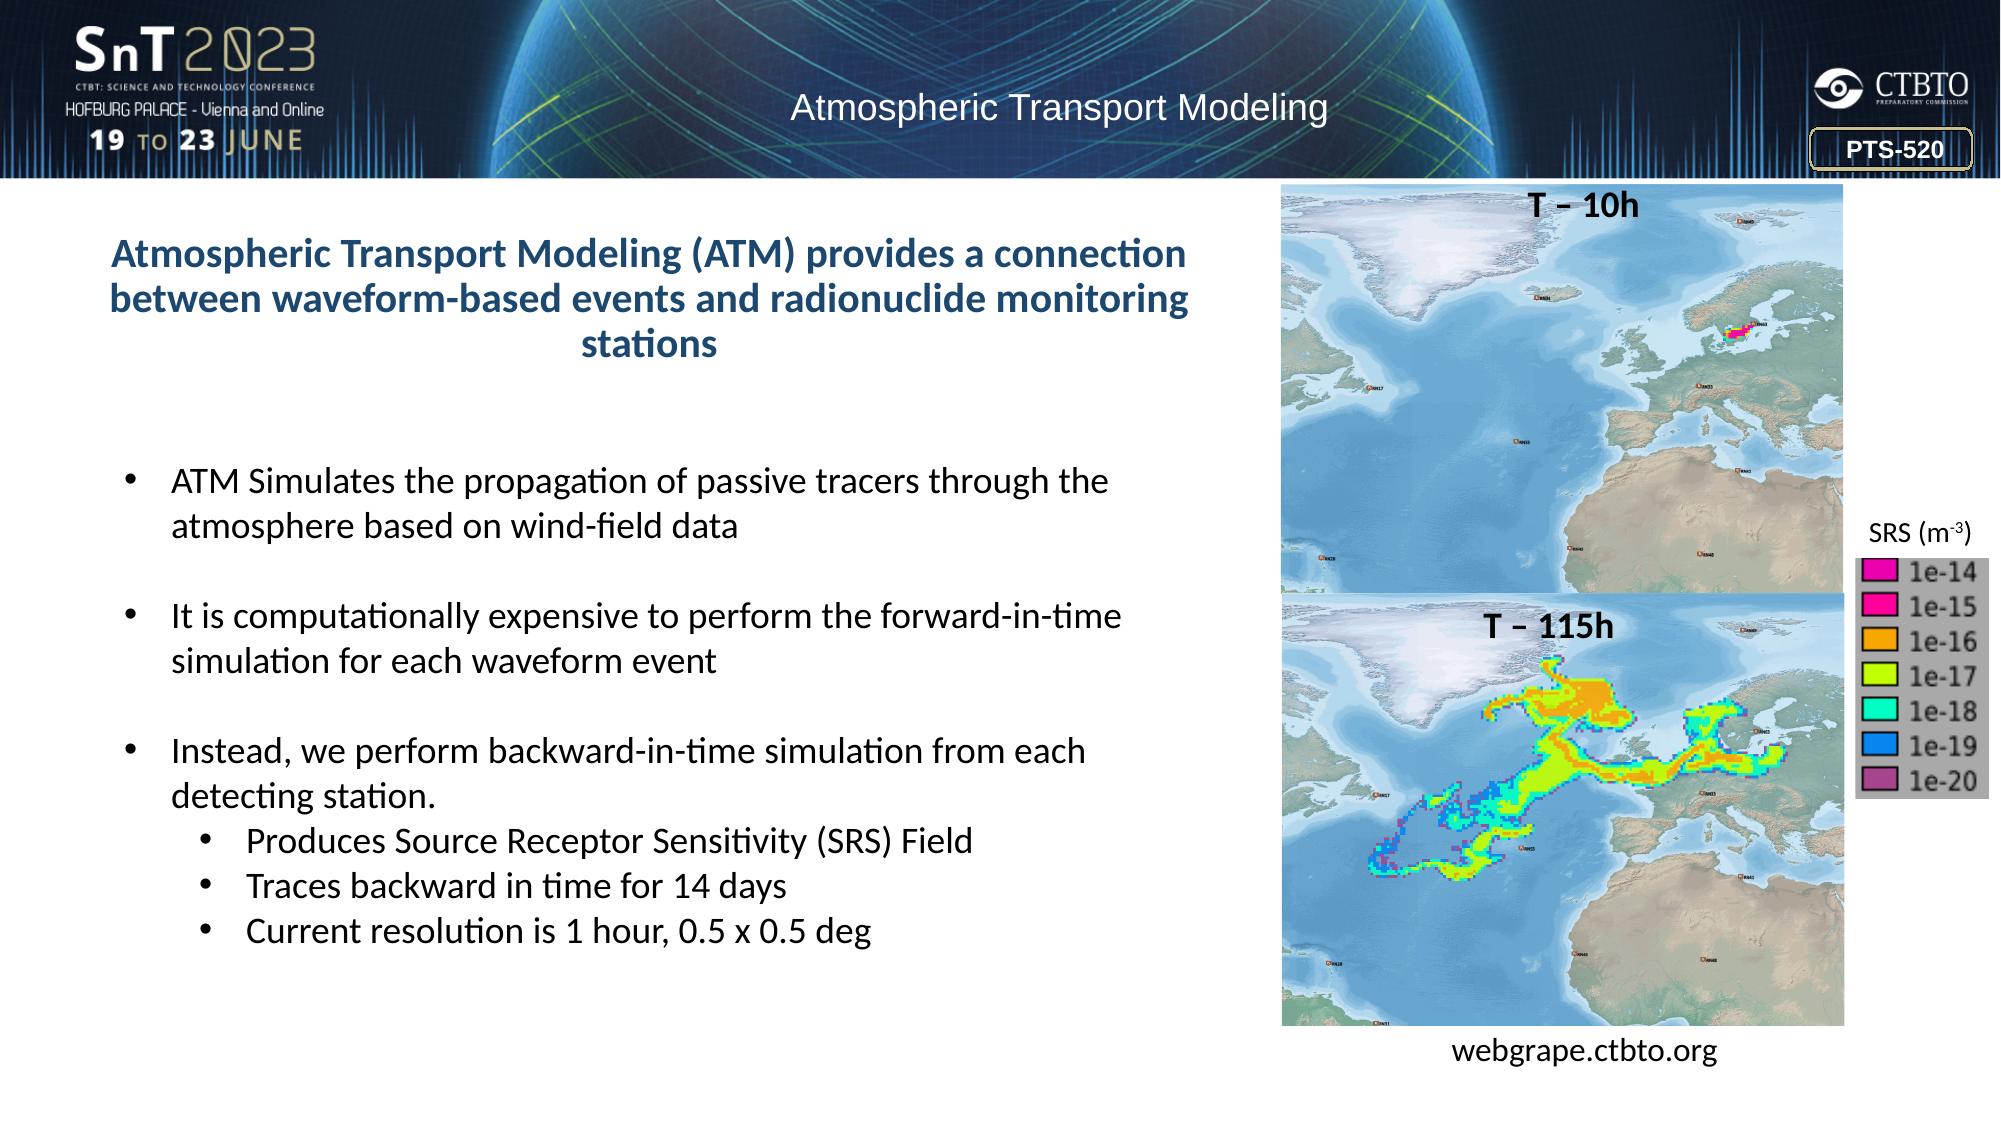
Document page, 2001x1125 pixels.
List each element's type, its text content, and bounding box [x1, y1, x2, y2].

text_box T – 10h [1512, 173, 1655, 184]
text_box PTS-520 [1786, 123, 2000, 171]
text_box webgrape.ctbto.org [1436, 1026, 1787, 1076]
text_box Atmospheric Transport Modeling [359, 43, 1760, 136]
text_box ATM Simulates the propagation of passive tracers through the atmosphere based on wind-field data It is computationally expensive to perform the forward-in-time simulation for each waveform event Instead, we perform backward-in-time simulation from each detecting station. Produces Source Receptor Sensitivity (SRS) Field Traces backward in time for 14 days Current resolution is 1 hour, 0.5 x 0.5 deg [109, 448, 1171, 1049]
picture [0, 0, 2001, 1125]
text_box SRS (m-3) [1844, 505, 1998, 556]
text_box Atmospheric Transport Modeling (ATM) provides a connection between waveform-based events and radionuclide monitoring stations [68, 223, 1212, 394]
